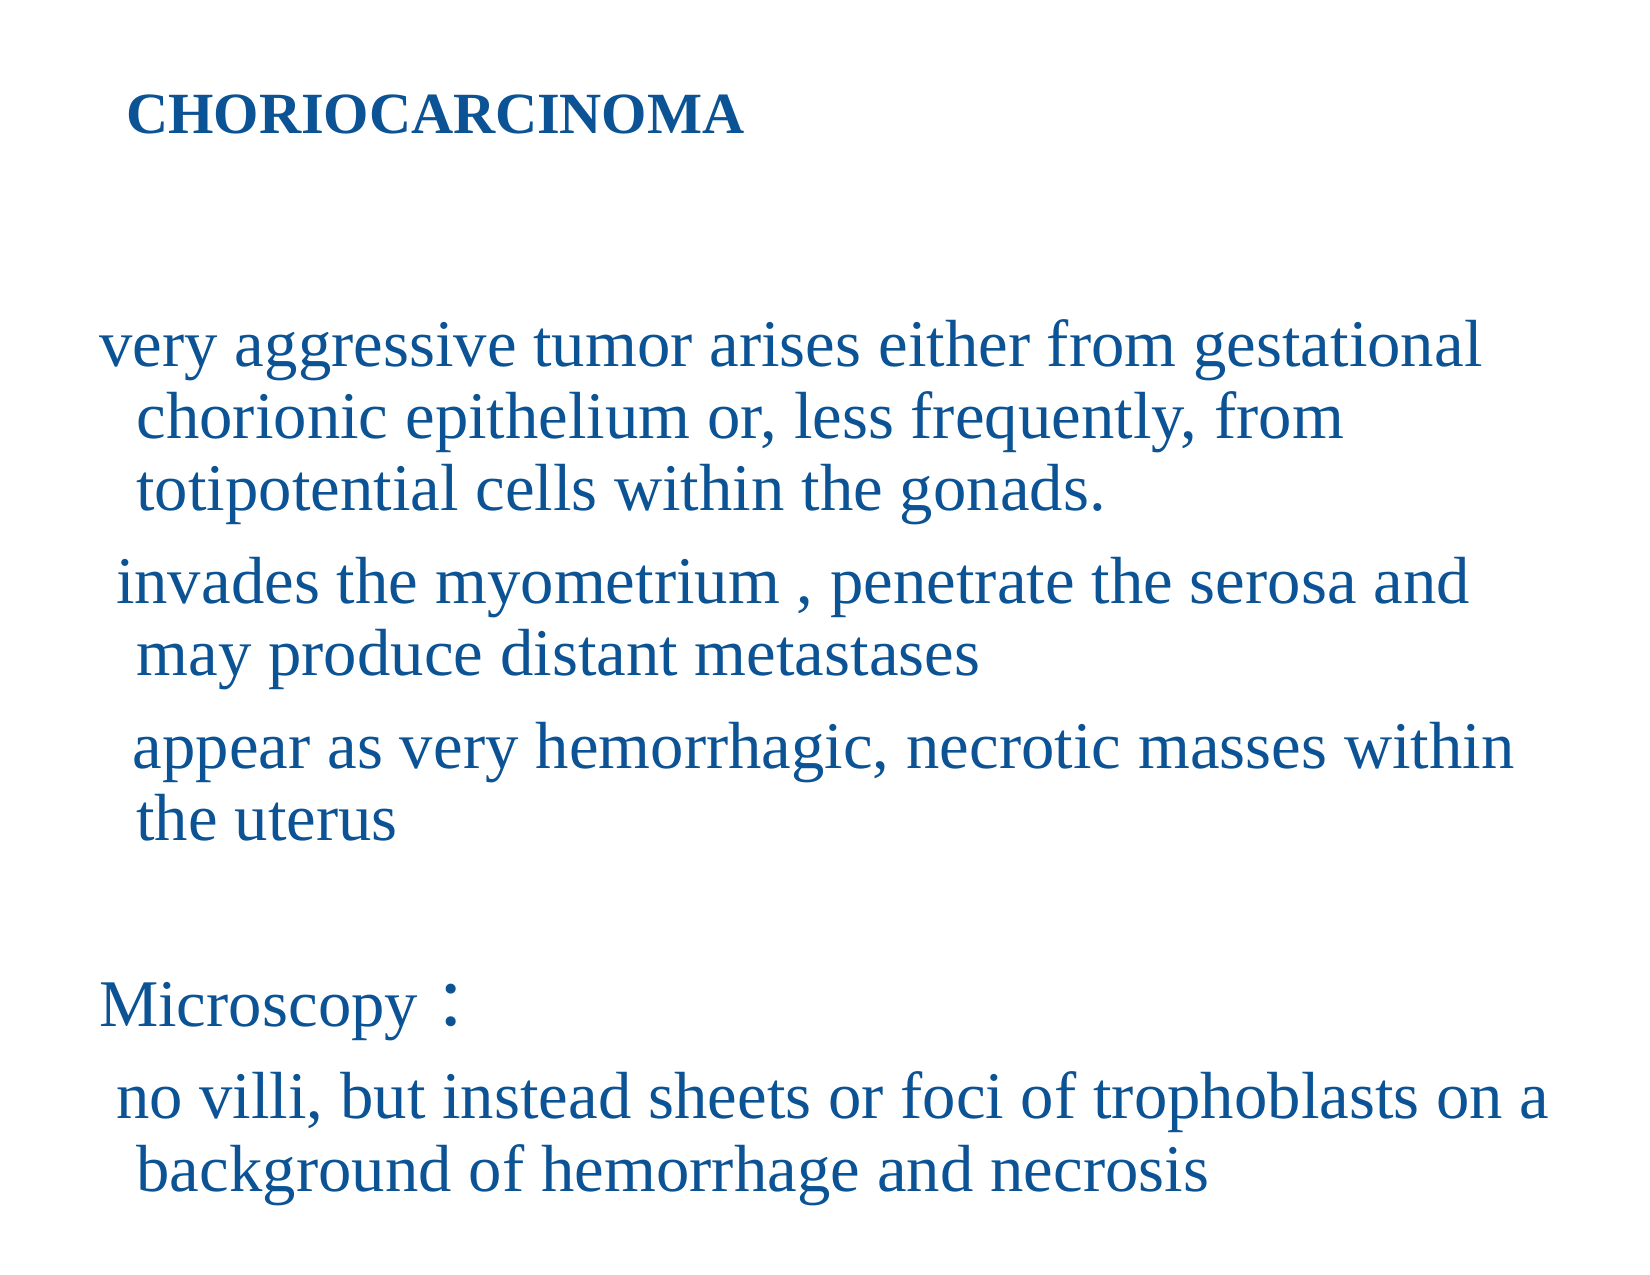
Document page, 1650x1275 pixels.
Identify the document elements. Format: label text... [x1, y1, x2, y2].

title CHORIOCARCINOMA [109, 75, 1596, 300]
list very aggressive tumor arises either from gestational chorionic epithelium or, less frequently, from totipotential cells within the gonads. invades the myometrium , penetrate the serosa and may produce distant metastases appear as very hemorrhagic, necrotic masses within the uterus Microscopy： no villi, but instead sheets or foci of trophoblasts on a background of hemorrhage and necrosis [82, 300, 1596, 1275]
